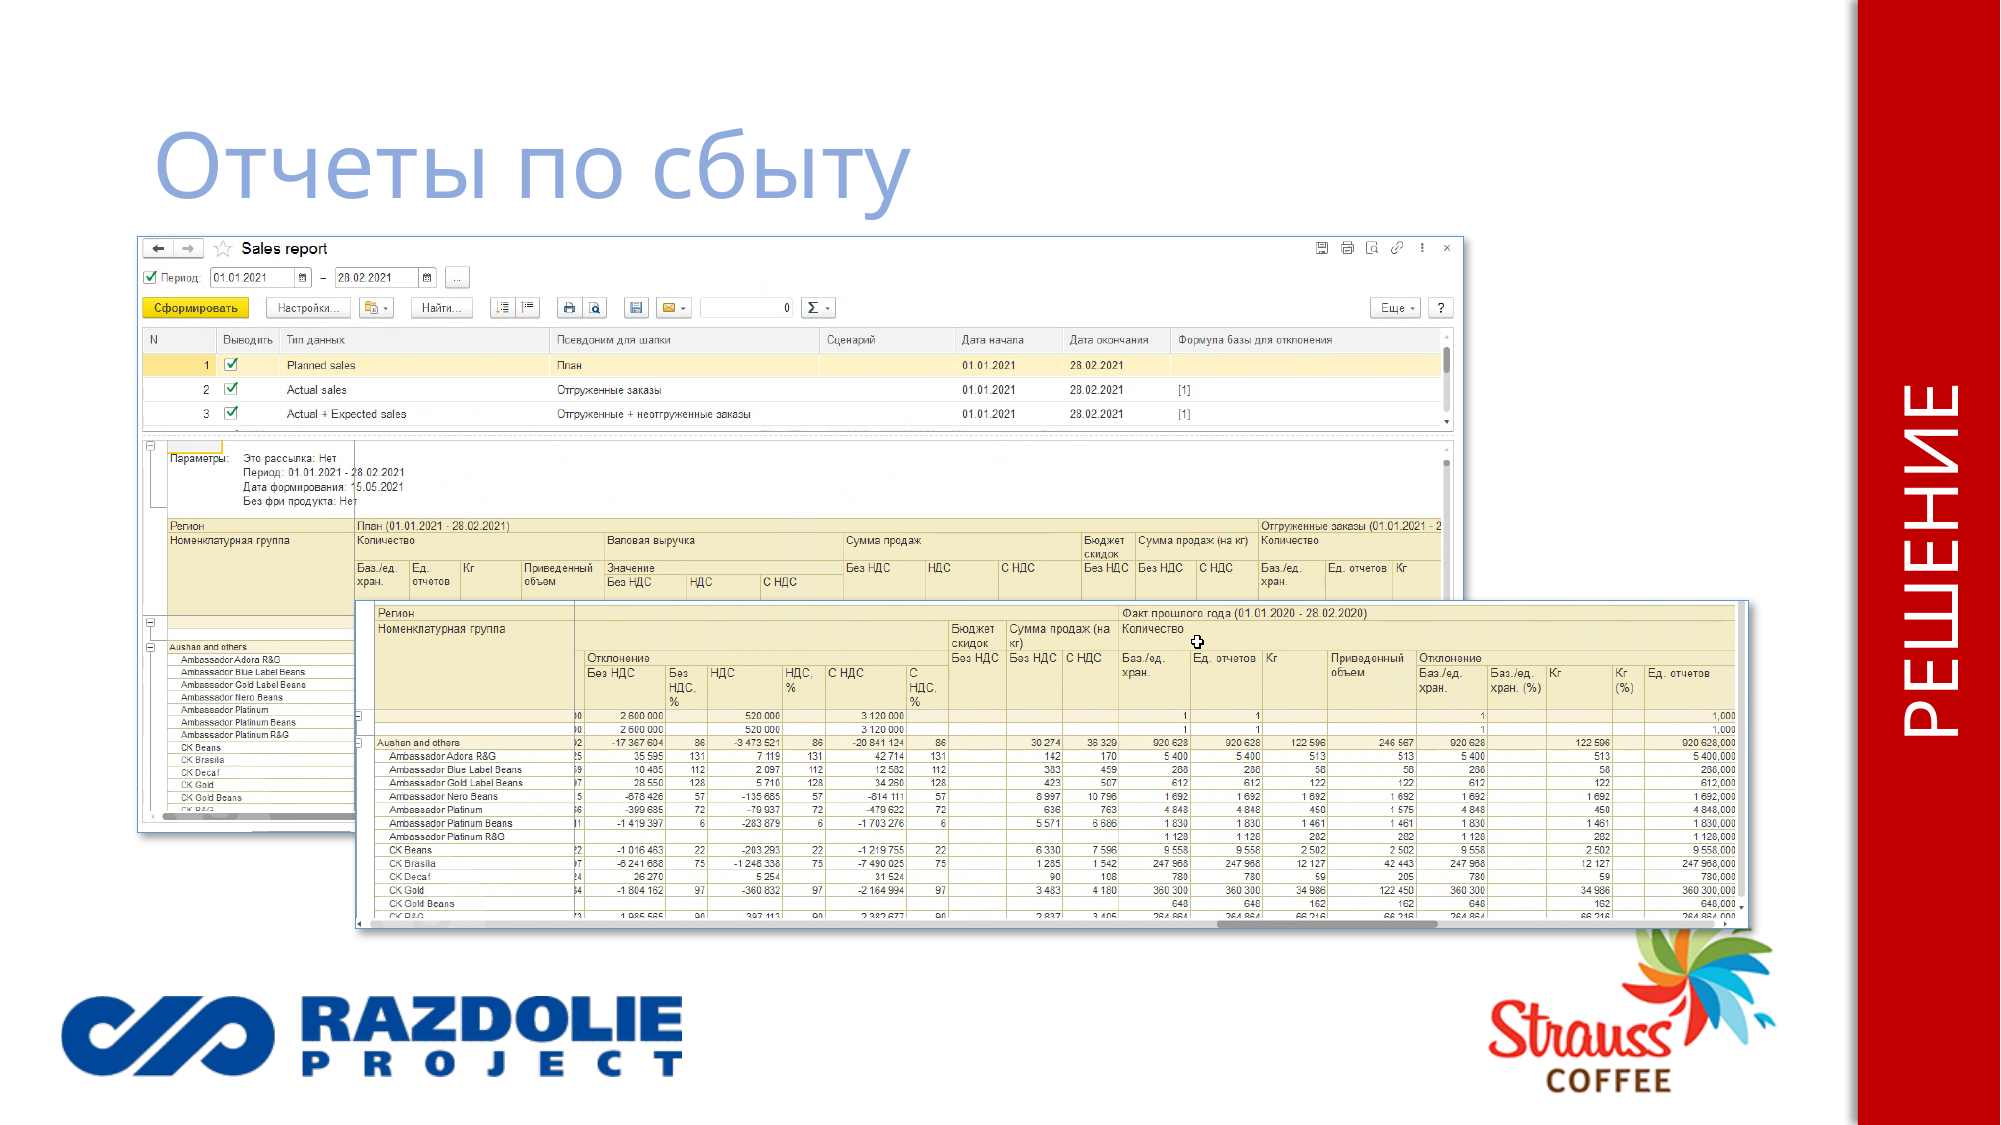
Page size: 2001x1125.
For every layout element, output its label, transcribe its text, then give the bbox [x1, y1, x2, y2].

picture [137, 236, 1802, 1099]
title Отчеты по сбыту [137, 59, 1830, 278]
picture [61, 996, 682, 1077]
